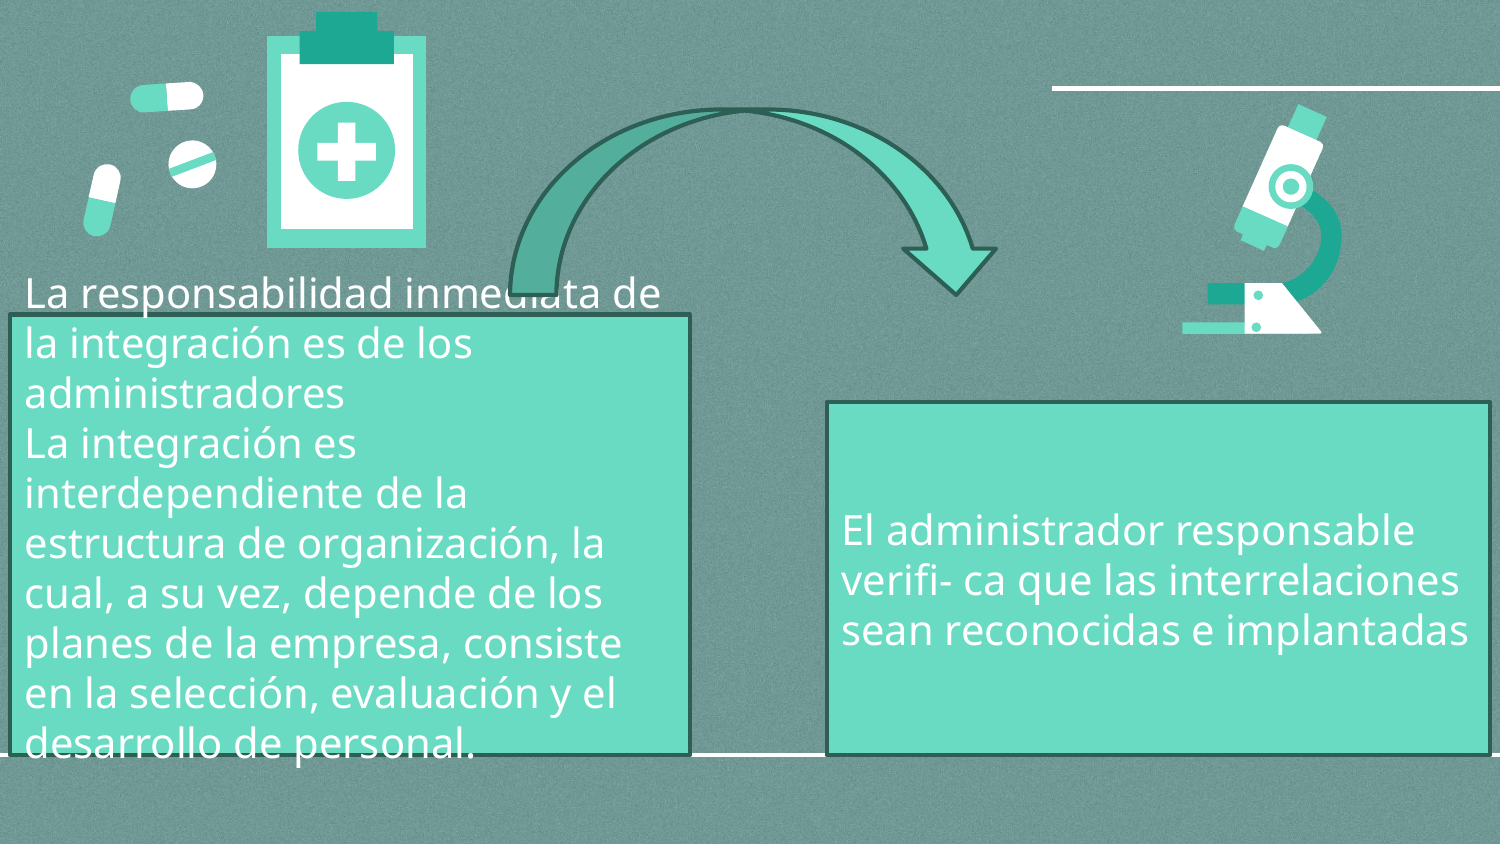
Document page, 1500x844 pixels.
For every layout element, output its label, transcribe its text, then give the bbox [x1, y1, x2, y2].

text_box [266, 11, 427, 248]
picture [0, 0, 1500, 753]
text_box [1182, 103, 1342, 334]
text_box La responsabilidad inmediata de la integración es de los administradores La integración es interdependiente de la estructura de organización, la cual, a su vez, depende de los planes de la empresa, consiste en la selección, evaluación y el desarrollo de personal. [8, 312, 692, 757]
text_box El administrador responsable verifi- ca que las interrelaciones sean reconocidas e implantadas [825, 400, 1492, 757]
picture [0, 757, 1500, 844]
text_box [507, 107, 998, 298]
